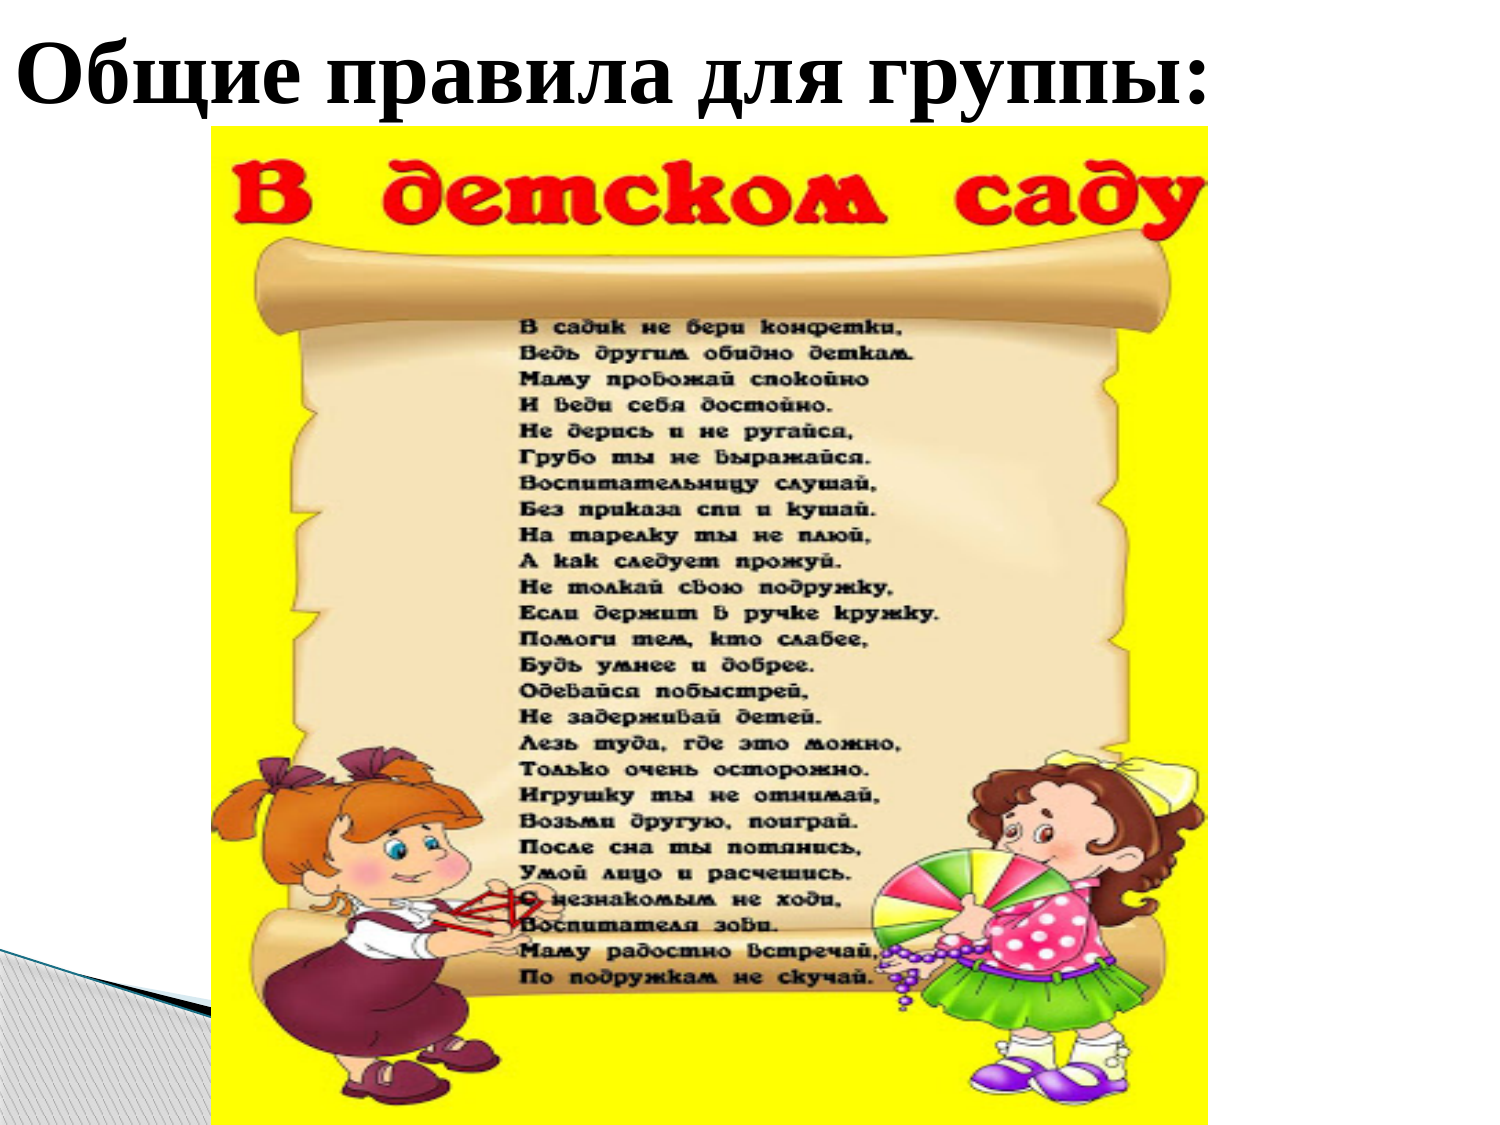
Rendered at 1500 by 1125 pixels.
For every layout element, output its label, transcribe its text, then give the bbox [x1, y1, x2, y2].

picture [210, 126, 1208, 1125]
title Общие правила для группы: [0, 0, 1500, 135]
